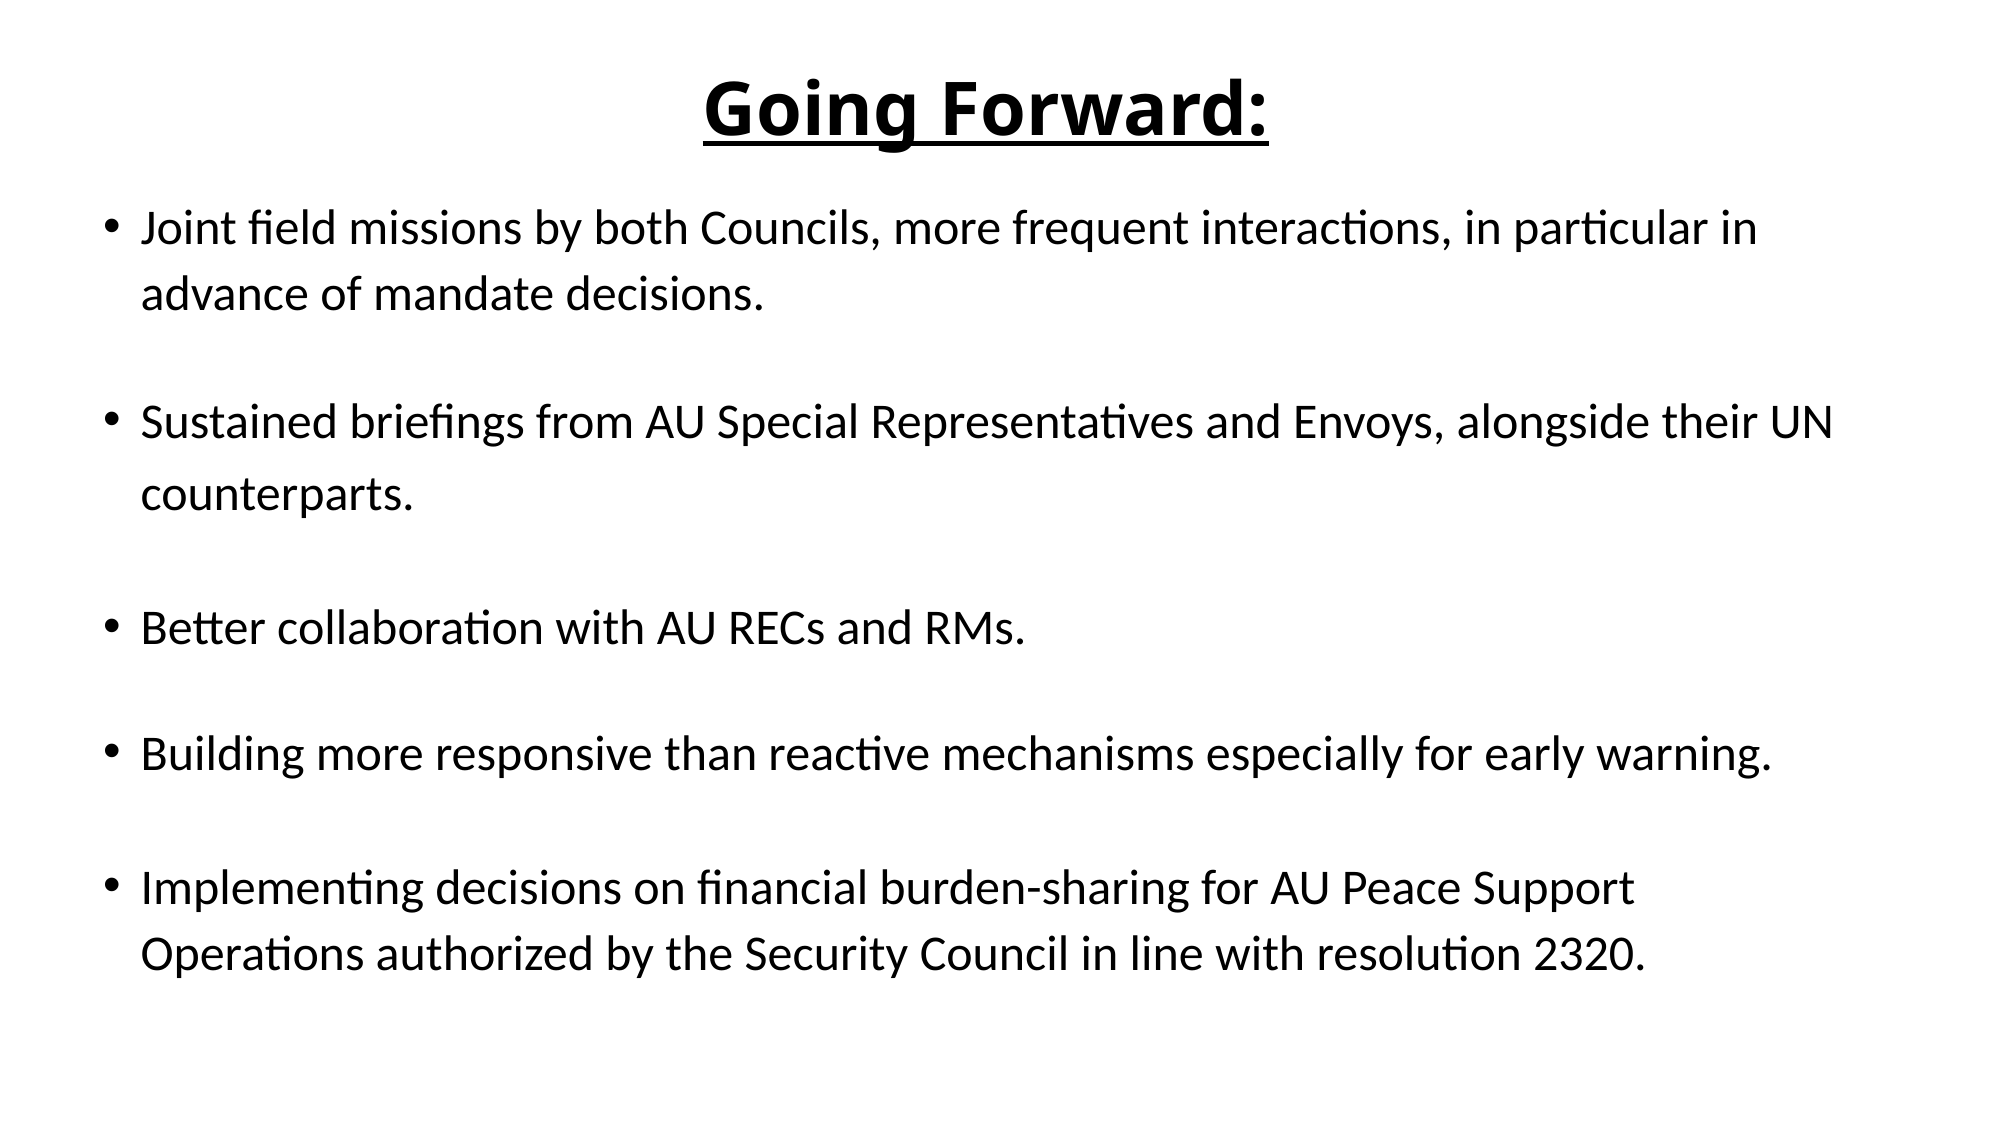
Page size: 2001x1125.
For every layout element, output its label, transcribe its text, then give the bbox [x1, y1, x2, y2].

title Going Forward: [123, 63, 1849, 159]
list Joint field missions by both Councils, more frequent interactions, in particular in advance of mandate decisions. Sustained briefings from AU Special Representatives and Envoys, alongside their UN counterparts. Better collaboration with AU RECs and RMs. Building more responsive than reactive mechanisms especially for early warning. Implementing decisions on financial burden-sharing for AU Peace Support Operations authorized by the Security Council in line with resolution 2320. [88, 181, 1884, 1091]
